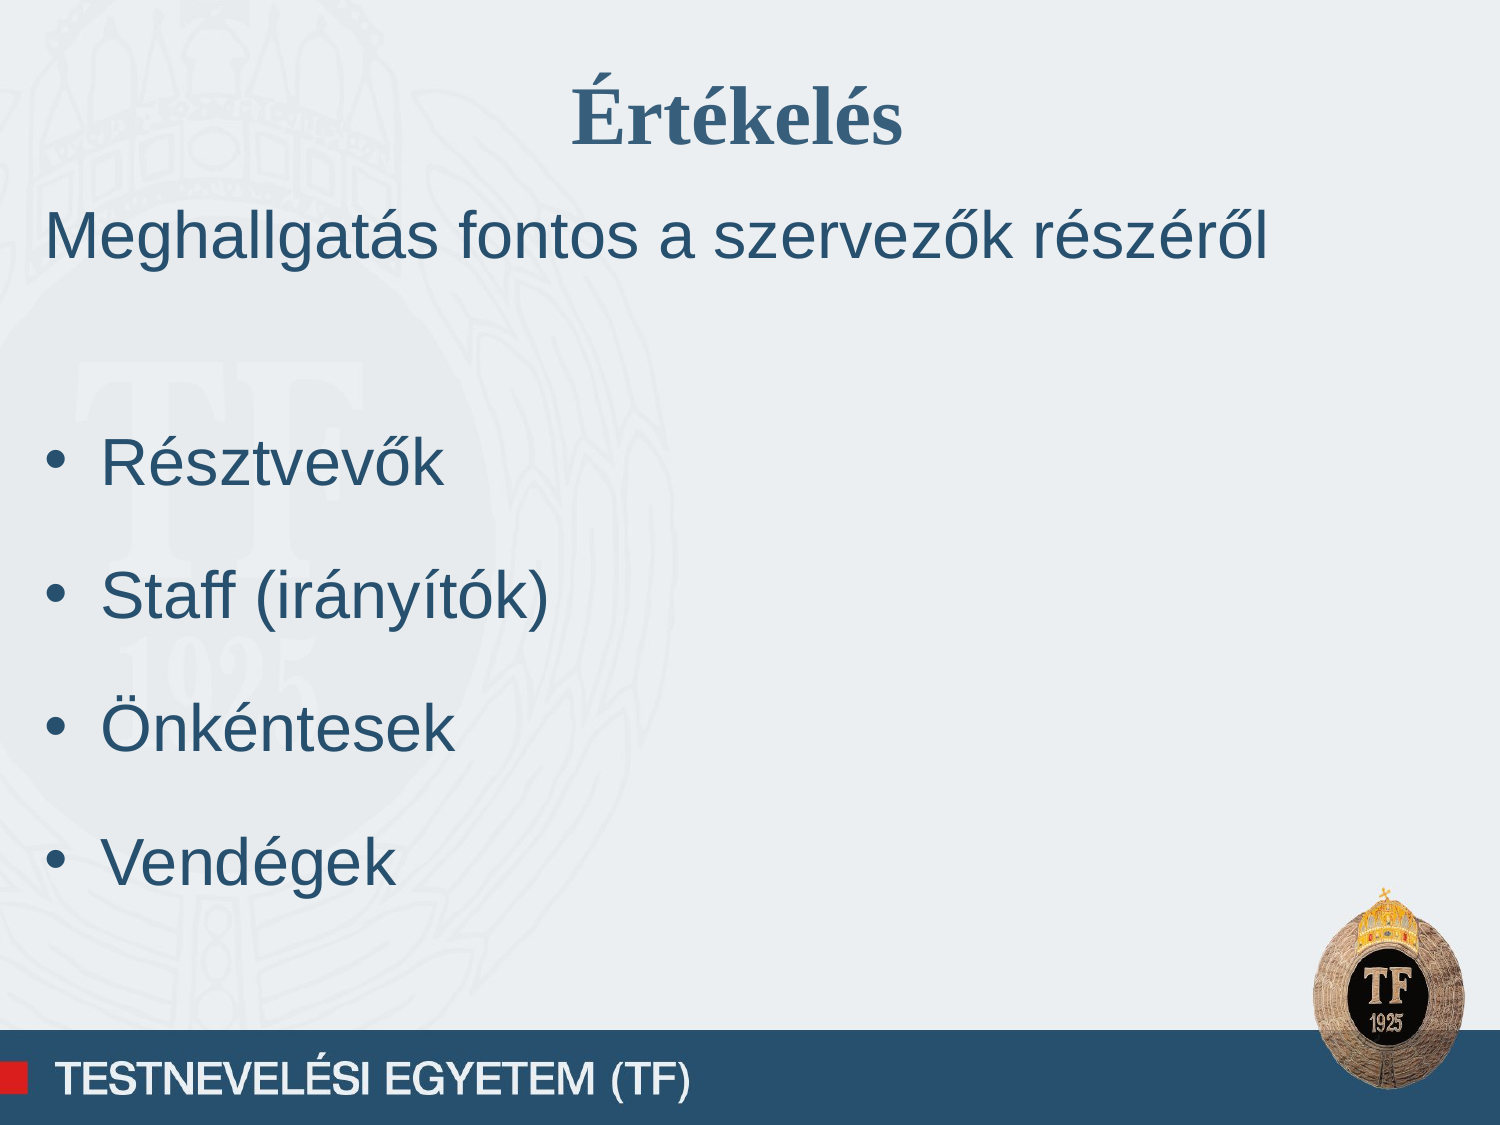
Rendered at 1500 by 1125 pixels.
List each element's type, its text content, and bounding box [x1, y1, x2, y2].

text_box Meghallgatás fontos a szervezők részéről Résztvevők Staff (irányítók) Önkéntesek Vendégek [29, 184, 1477, 954]
text_box Értékelés [29, 42, 1447, 180]
picture [0, 0, 1500, 1125]
